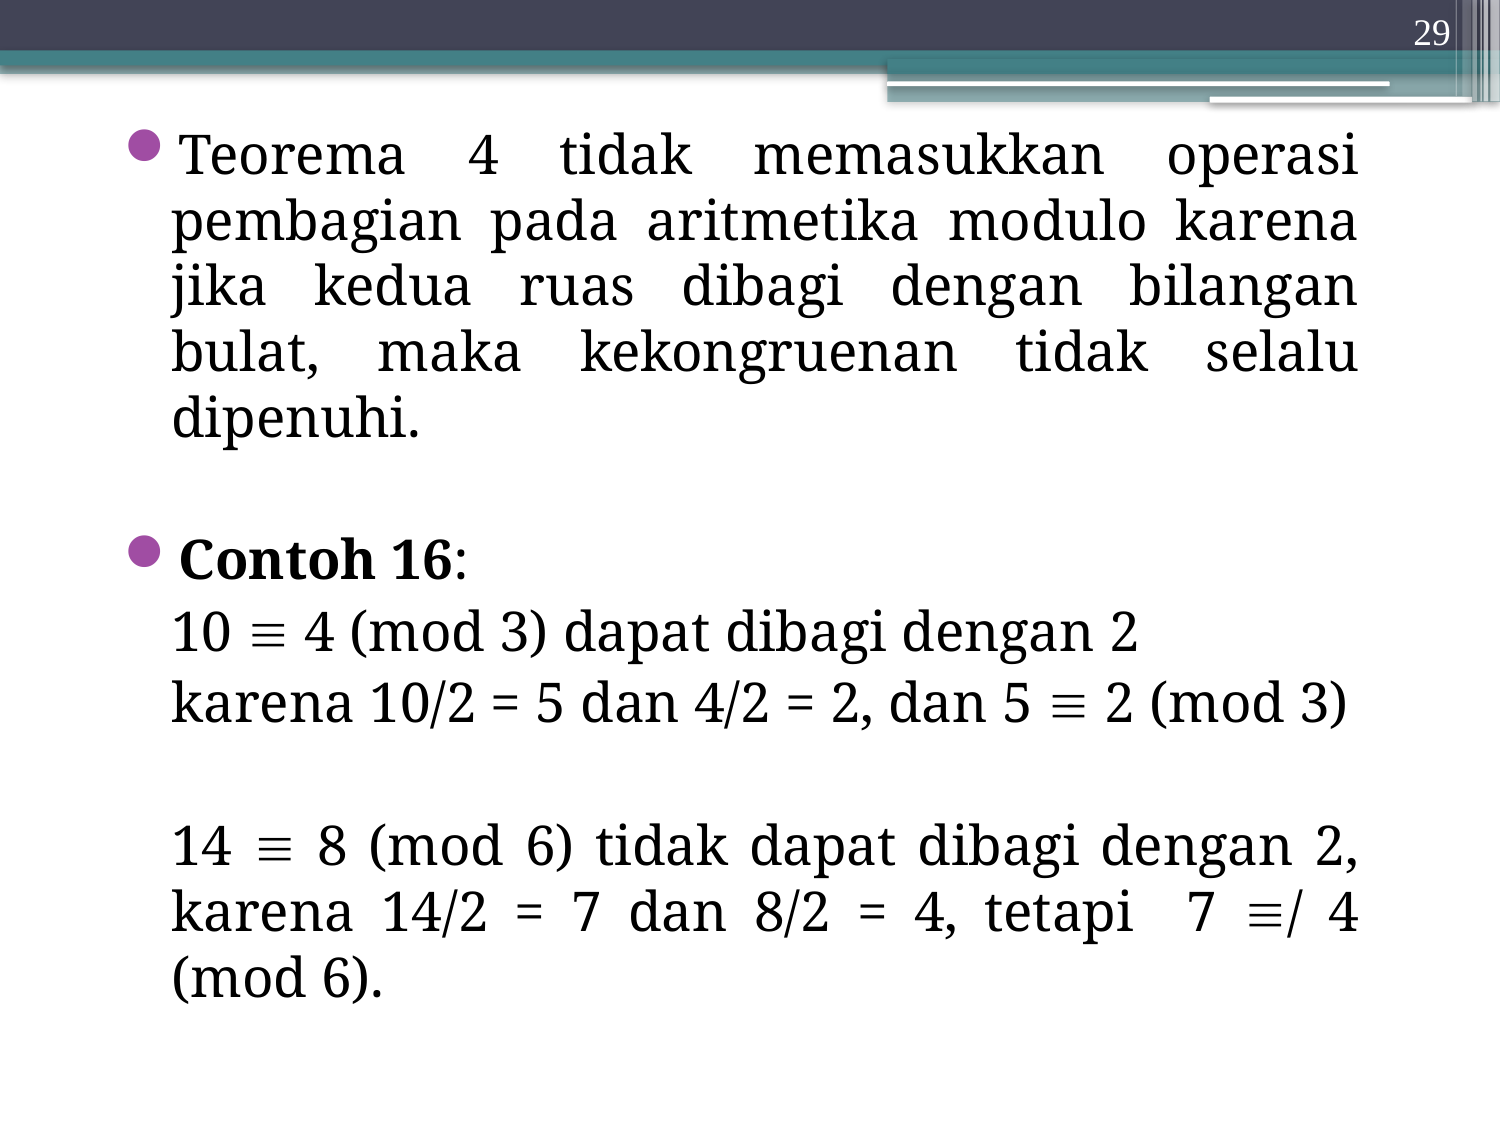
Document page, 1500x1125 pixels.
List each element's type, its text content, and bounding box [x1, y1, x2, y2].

list Teorema 4 tidak memasukkan operasi pembagian pada aritmetika modulo karena jika kedua ruas dibagi dengan bilangan bulat, maka kekongruenan tidak selalu dipenuhi. Contoh 16: 10  4 (mod 3) dapat dibagi dengan 2 karena 10/2 = 5 dan 4/2 = 2, dan 5  2 (mod 3) 14  8 (mod 6) tidak dapat dibagi dengan 2, karena 14/2 = 7 dan 8/2 = 4, tetapi 7 / 4 (mod 6). [99, 112, 1375, 1025]
slide_number 29 [1340, 0, 1466, 61]
